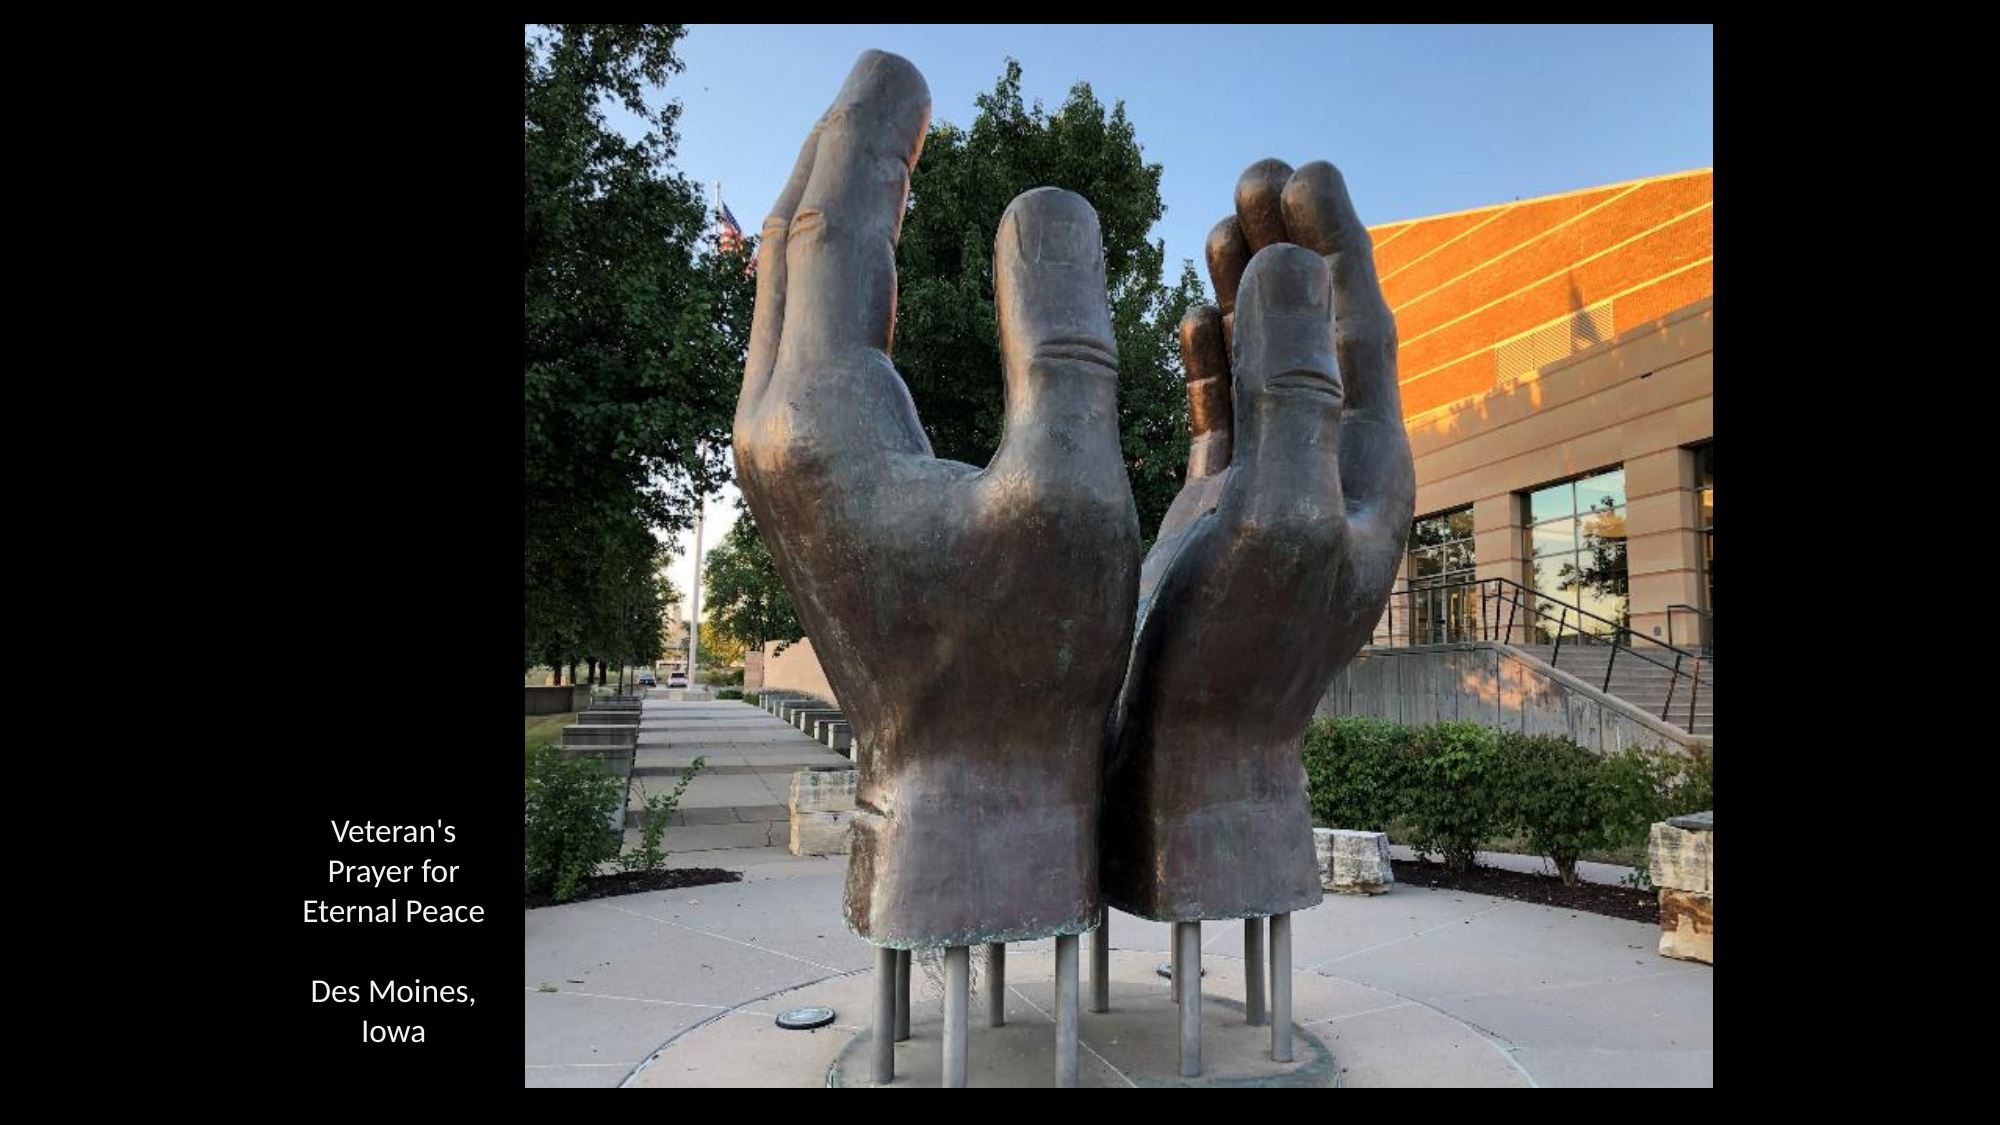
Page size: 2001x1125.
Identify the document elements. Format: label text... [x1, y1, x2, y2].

picture [524, 24, 1713, 1088]
text_box Veteran's Prayer for Eternal Peace Des Moines, Iowa [287, 802, 501, 1057]
